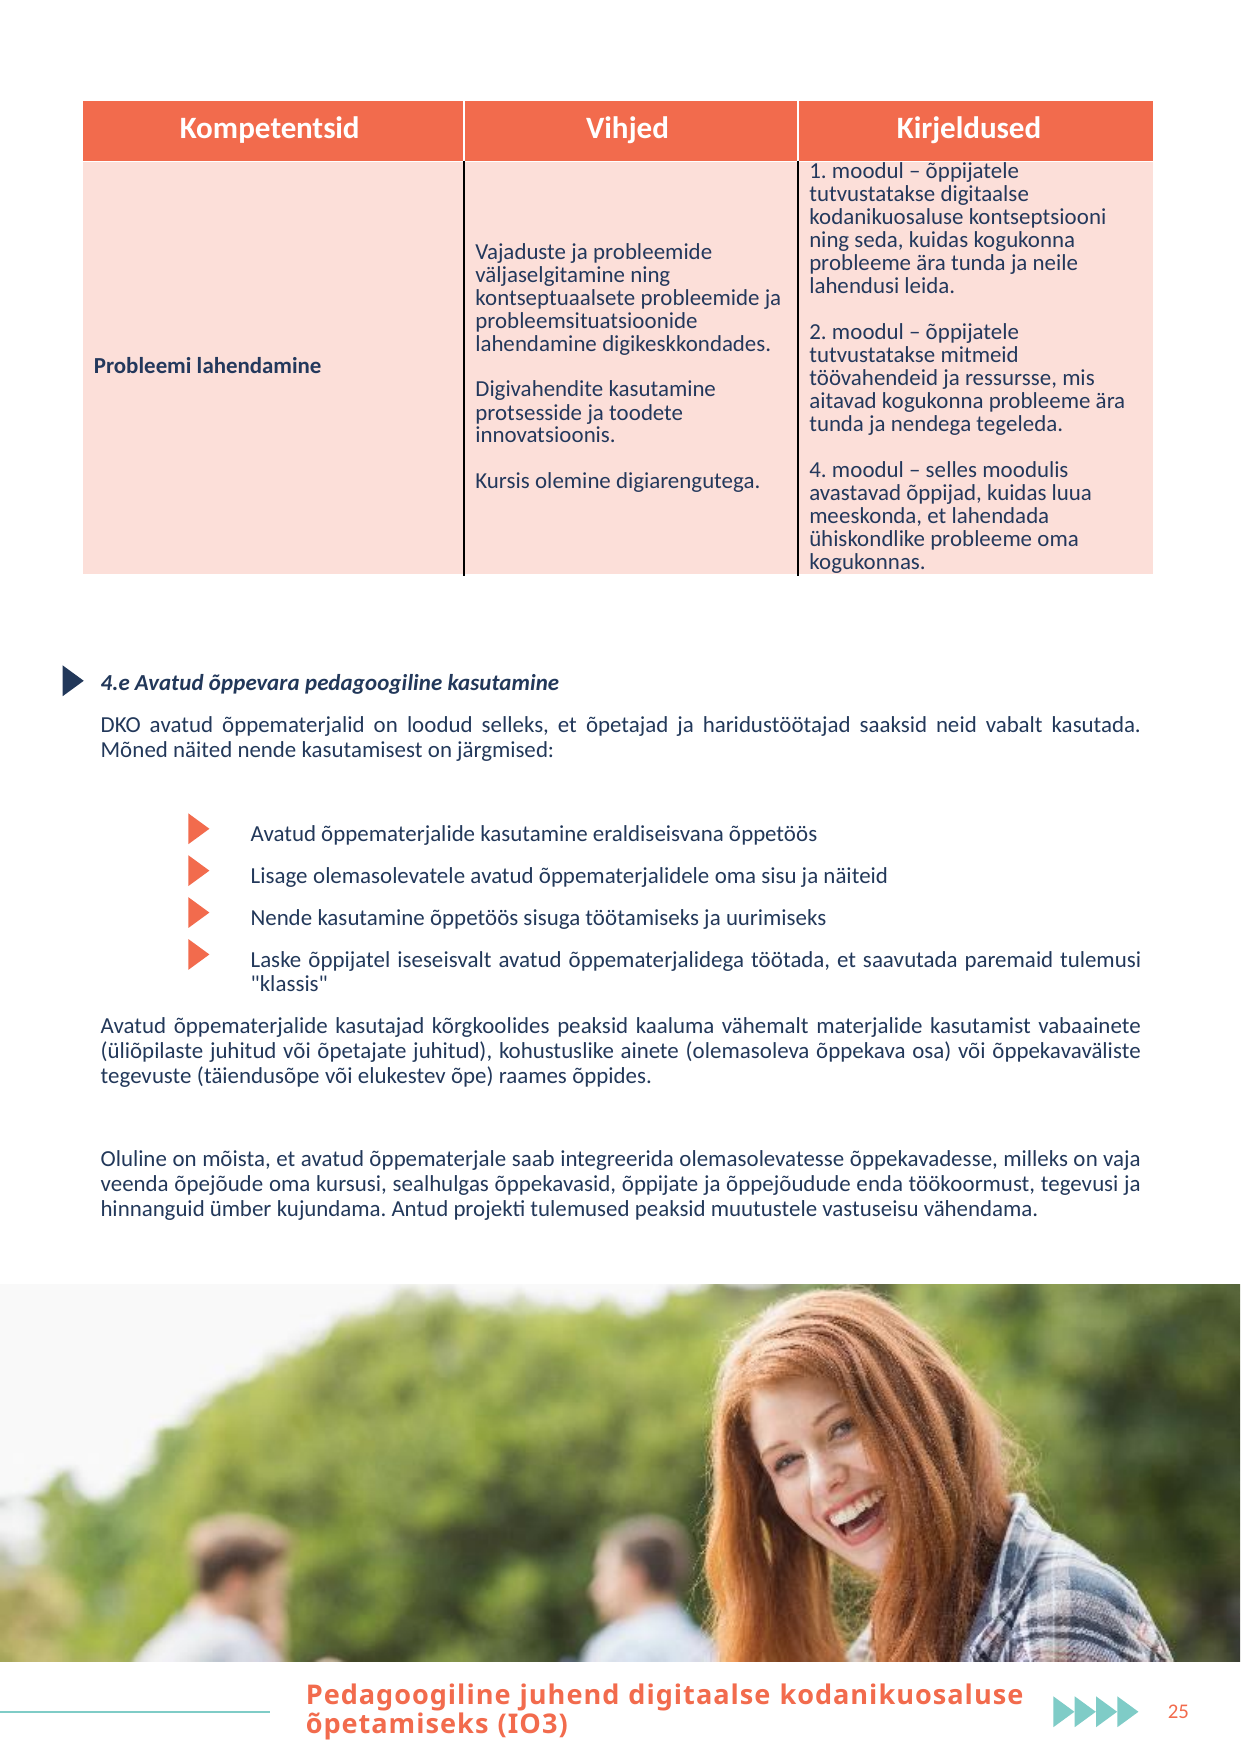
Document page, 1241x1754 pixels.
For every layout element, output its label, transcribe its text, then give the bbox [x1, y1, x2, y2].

table_cell Vajaduste ja probleemide väljaselgitamine ning kontseptuaalsete probleemide ja probleemsituatsioonide lahendamine digikeskkondades. Digivahendite kasutamine protsesside ja toodete innovatsioonis. Kursis olemine digiarengutega. [465, 162, 797, 574]
table_header Vihjed [465, 101, 797, 161]
text_box [62, 665, 84, 697]
text_box 4.e Avatud õppevara pedagoogiline kasutamine DKO avatud õppematerjalid on loodud selleks, et õpetajad ja haridustöötajad saaksid neid vabalt kasutada. Mõned näited nende kasutamisest on järgmised: Avatud õppematerjalide kasutamine eraldiseisvana õppetöös Lisage olemasolevatele avatud õppematerjalidele oma sisu ja näiteid Nende kasutamine õppetöös sisuga töötamiseks ja uurimiseks Laske õppijatel iseseisvalt avatud õppematerjalidega töötada, et saavutada paremaid tulemusi "klassis" Avatud õppematerjalide kasutajad kõrgkoolides peaksid kaaluma vähemalt materjalide kasutamist vabaainete (üliõpilaste juhitud või õpetajate juhitud), kohustuslike ainete (olemasoleva õppekava osa) või õppekavaväliste tegevuste (täiendusõpe või elukestev õpe) raames õppides. Oluline on mõista, et avatud õppematerjale saab integreerida olemasolevatesse õppekavadesse, milleks on vaja veenda õpejõude oma kursusi, sealhulgas õppekavasid, õppijate ja õppejõudude enda töökoormust, tegevusi ja hinnanguid ümber kujundama. Antud projekti tulemused peaksid muutustele vastuseisu vähendama. [85, 663, 1158, 1283]
text_box [0, 1283, 1241, 1663]
table_header Kirjeldused [799, 101, 1153, 161]
text_box [188, 939, 210, 970]
text_box Pedagoogiline juhend digitaalse kodanikuosaluse õpetamiseks (IO3) [290, 1669, 1065, 1753]
table_cell 1. moodul – õppijatele tutvustatakse digitaalse kodanikuosaluse kontseptsiooni ning seda, kuidas kogukonna probleeme ära tunda ja neile lahendusi leida. 2. moodul – õppijatele tutvustatakse mitmeid töövahendeid ja ressursse, mis aitavad kogukonna probleeme ära tunda ja nendega tegeleda. 4. moodul – selles moodulis avastavad õppijad, kuidas luua meeskonda, et lahendada ühiskondlike probleeme oma kogukonnas. [799, 162, 1153, 574]
table_cell Probleemi lahendamine [83, 162, 463, 574]
text_box [188, 855, 210, 887]
text_box [188, 813, 210, 845]
text_box [188, 897, 210, 928]
table_header Kompetentsid [83, 101, 463, 161]
